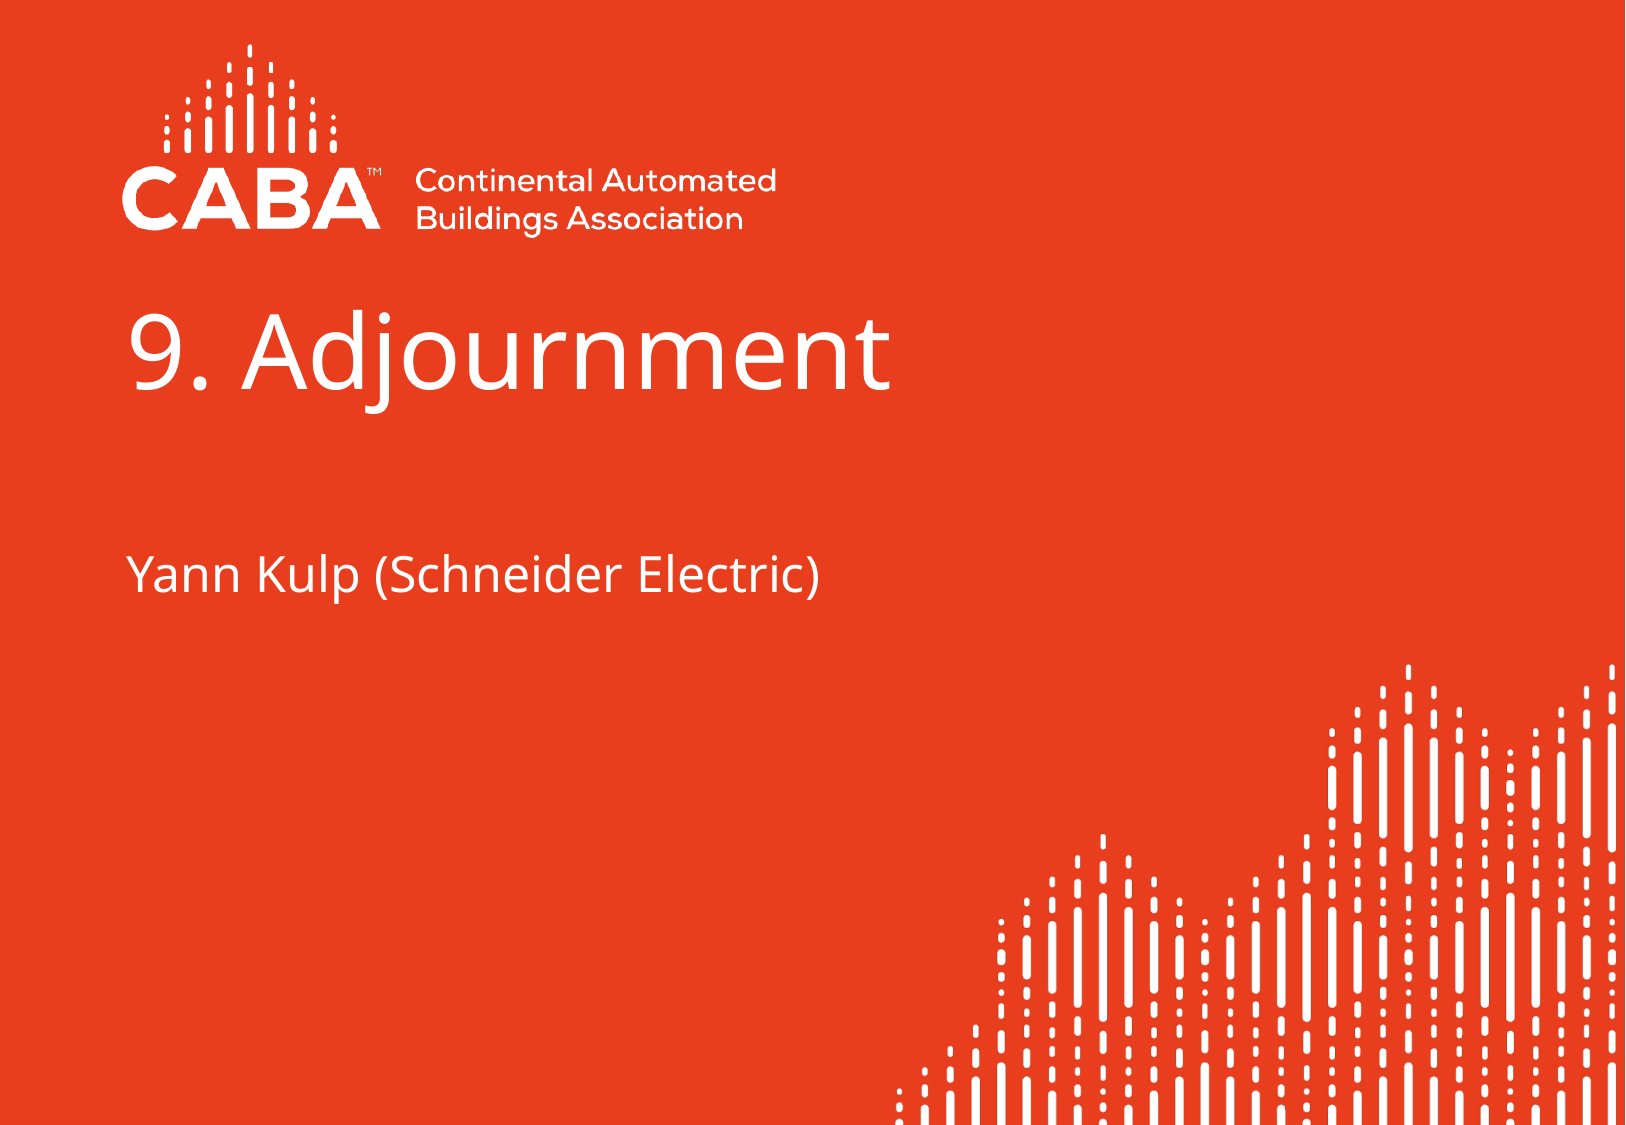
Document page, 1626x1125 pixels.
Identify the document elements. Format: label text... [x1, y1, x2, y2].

subtitle Yann Kulp (Schneider Electric) [111, 541, 1223, 745]
title 9. Adjournment [111, 291, 1377, 527]
